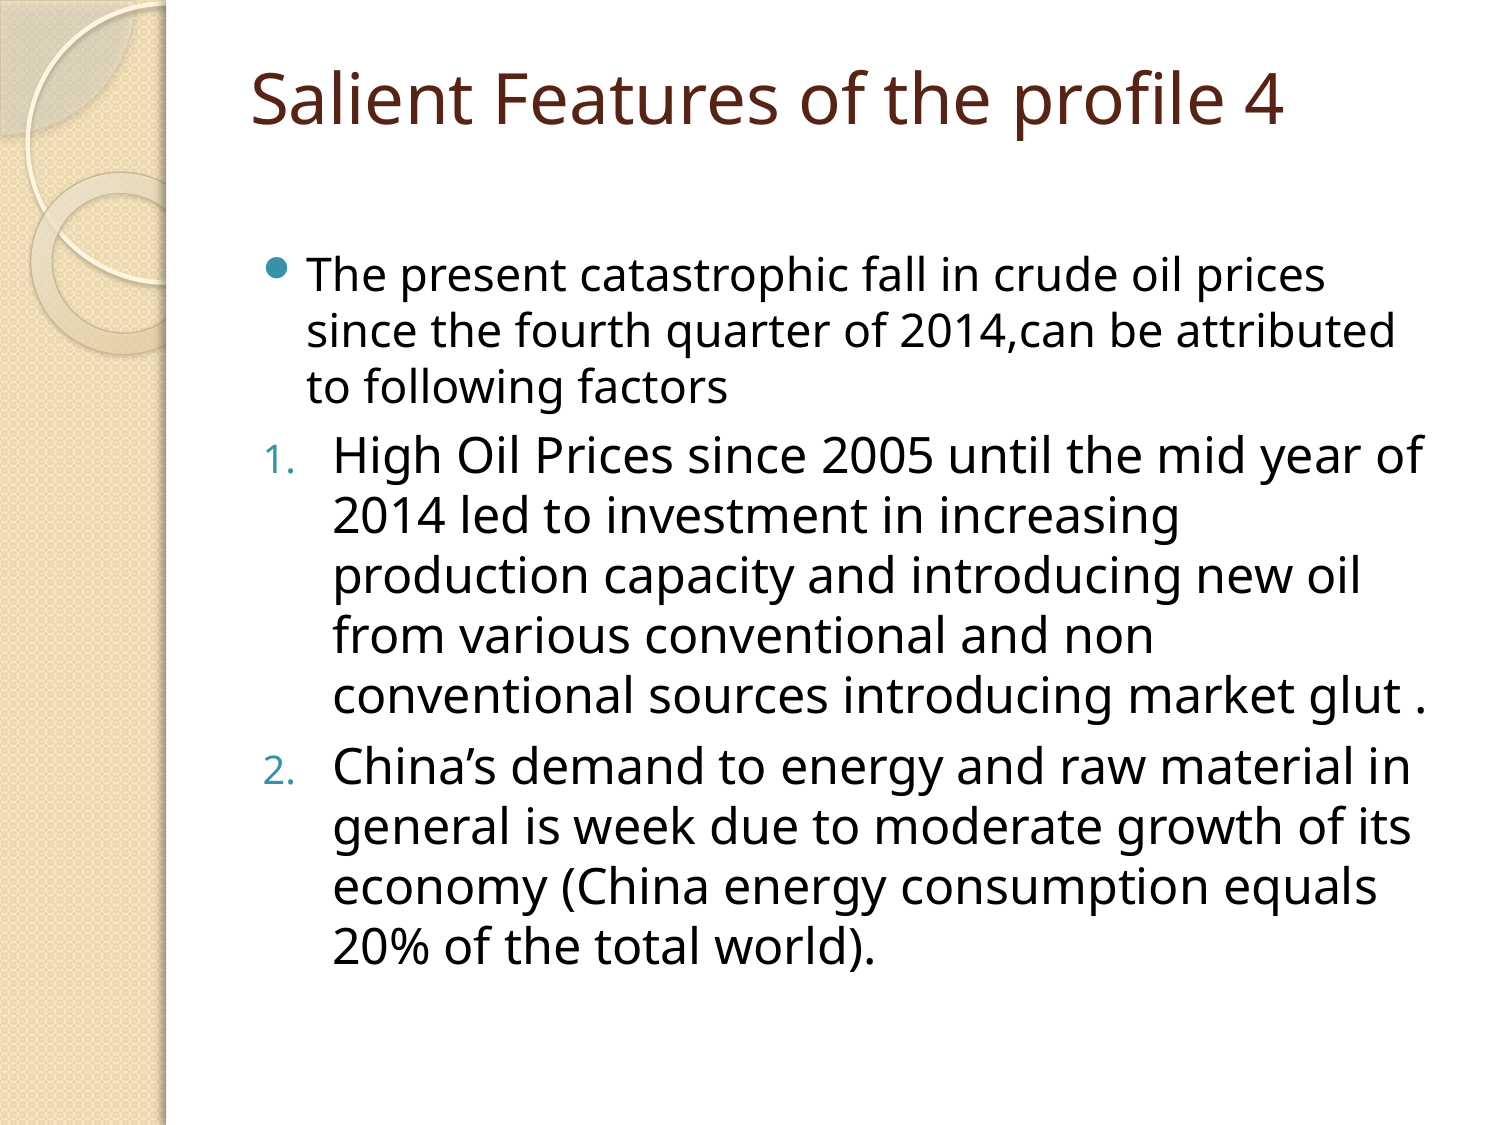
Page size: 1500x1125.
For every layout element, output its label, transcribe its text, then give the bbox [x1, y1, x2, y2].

list The present catastrophic fall in crude oil prices since the fourth quarter of 2014,can be attributed to following factors High Oil Prices since 2005 until the mid year of 2014 led to investment in increasing production capacity and introducing new oil from various conventional and non conventional sources introducing market glut . China’s demand to energy and raw material in general is week due to moderate growth of its economy (China energy consumption equals 20% of the total world). [235, 237, 1466, 1025]
title Salient Features of the profile 4 [235, 45, 1466, 233]
